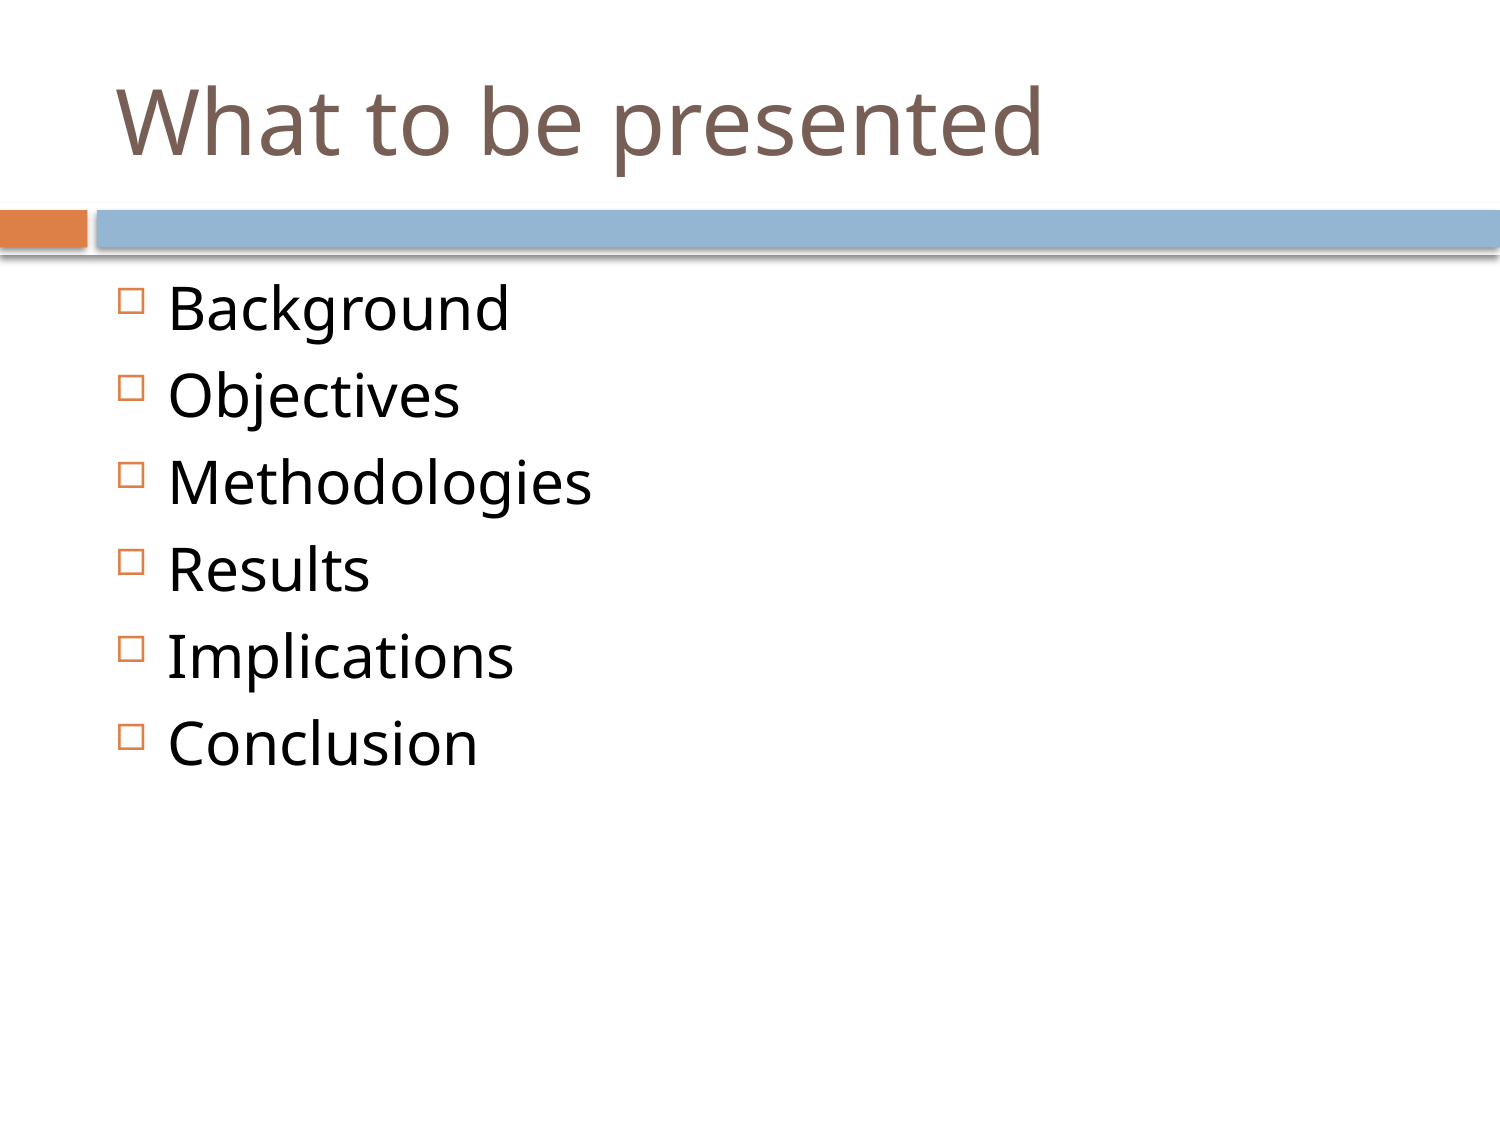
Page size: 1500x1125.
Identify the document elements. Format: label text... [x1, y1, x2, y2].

title What to be presented [100, 37, 1438, 200]
list Background Objectives Methodologies Results Implications Conclusion [100, 262, 1438, 1000]
